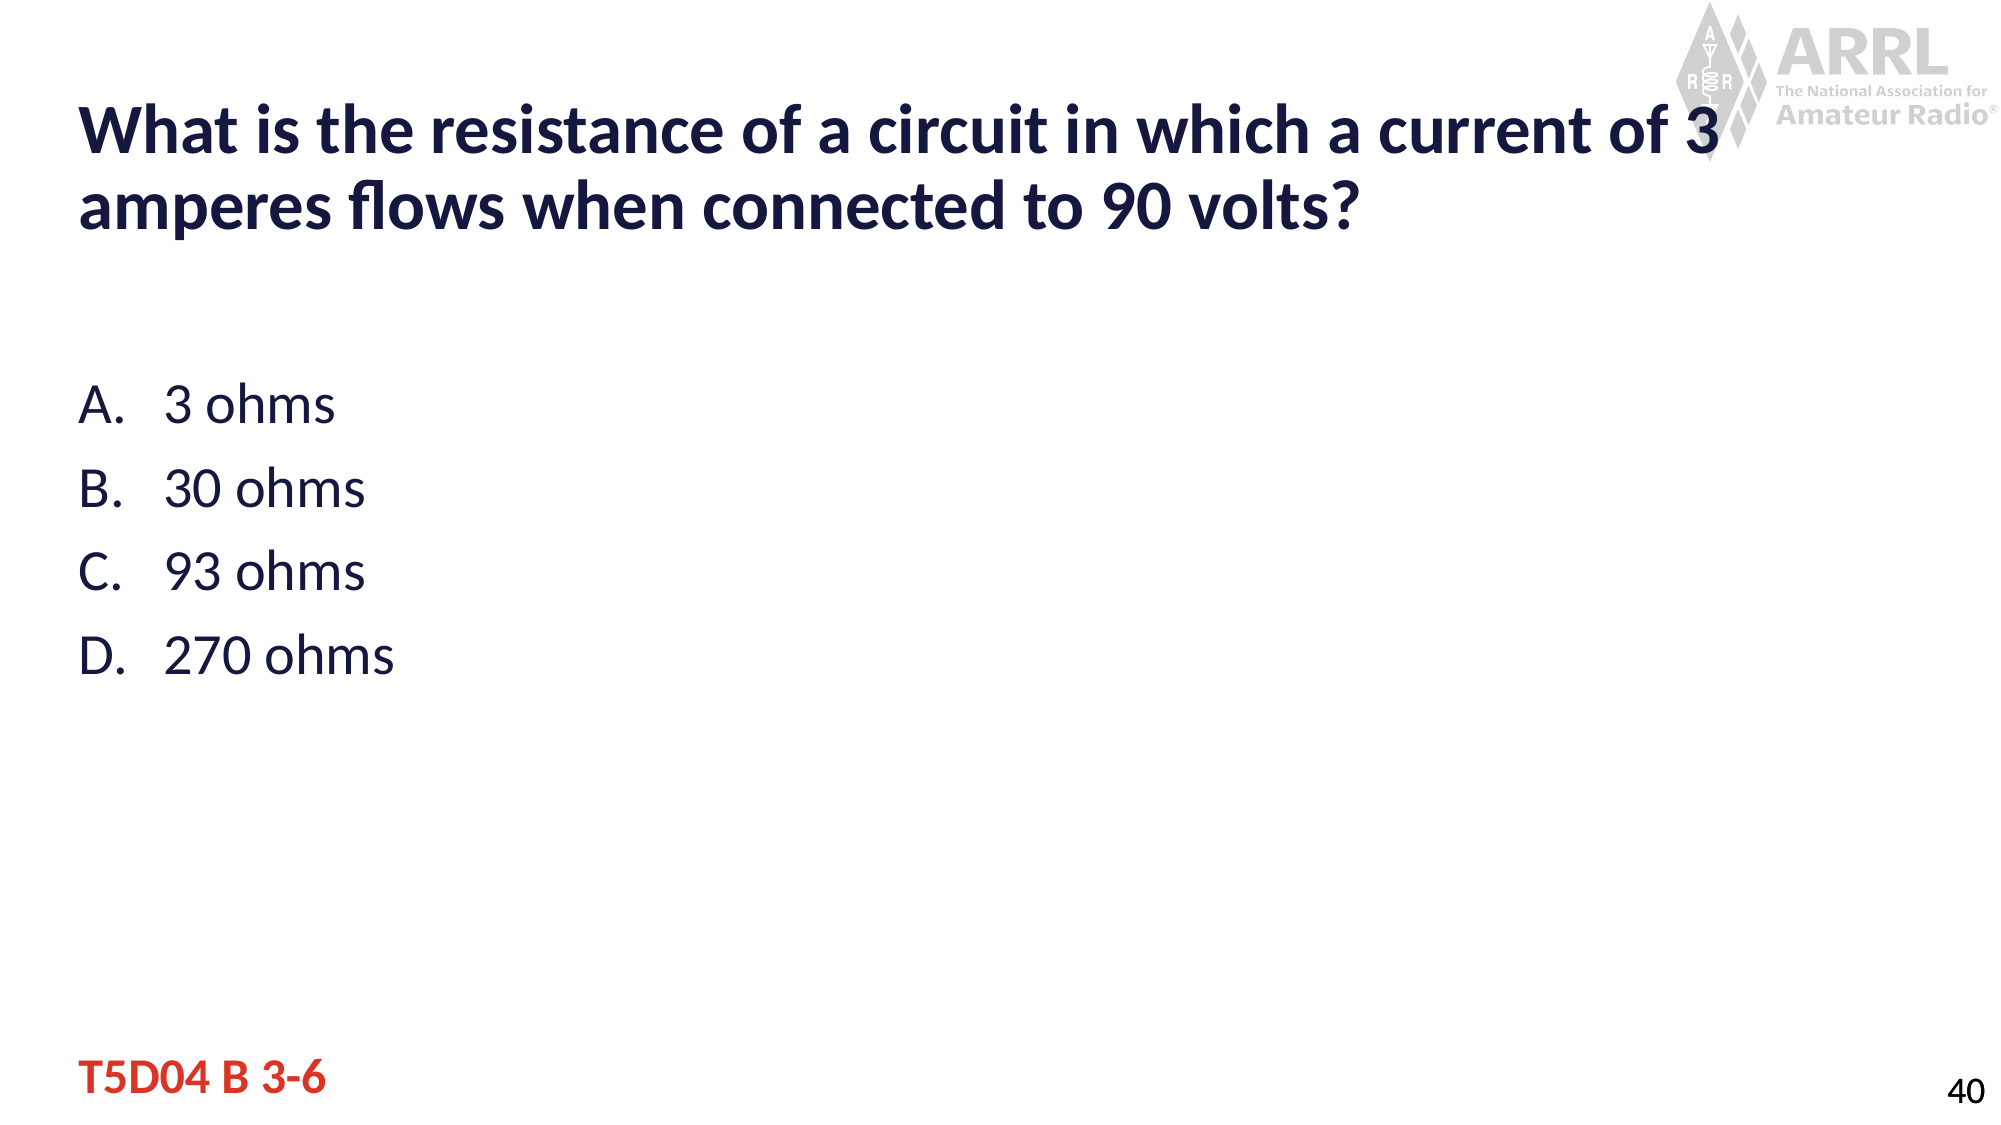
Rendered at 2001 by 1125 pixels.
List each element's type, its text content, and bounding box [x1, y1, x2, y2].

picture [1674, 0, 2000, 164]
text_box T5D04 B 3-6 [63, 1036, 921, 1112]
title What is the resistance of a circuit in which a current of 3 amperes flows when connected to 90 volts? [63, 59, 1863, 278]
list 3 ohms 30 ohms 93 ohms 270 ohms [63, 365, 1863, 989]
